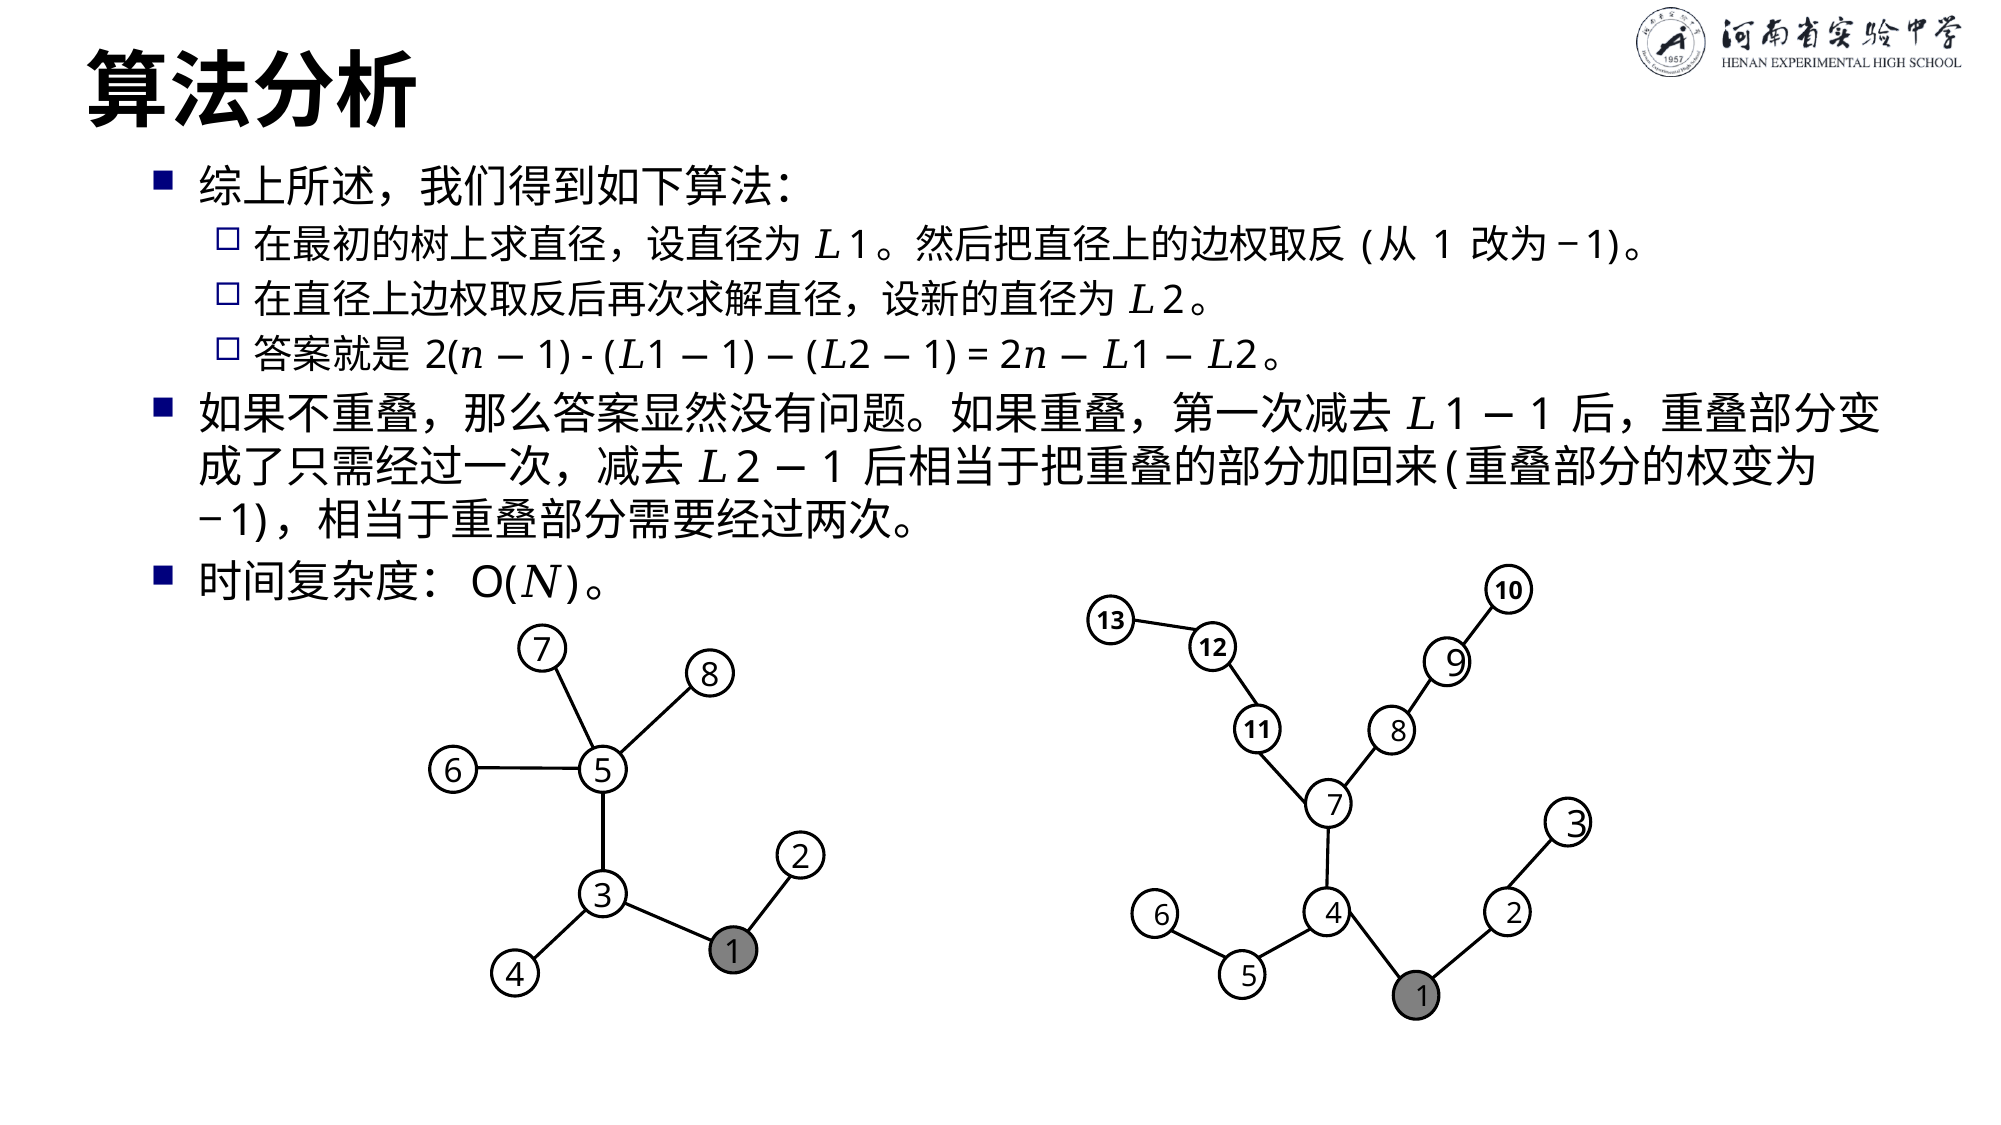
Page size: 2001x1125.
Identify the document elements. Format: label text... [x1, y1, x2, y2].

list 综上所述，我们得到如下算法： 在最初的树上求直径，设直径为 𝐿1。然后把直径上的边权取反 (从 1 改为 −1)。 在直径上边权取反后再次求解直径，设新的直径为 𝐿2。 答案就是 2(𝑛 − 1) - (𝐿1 − 1) − (𝐿2 − 1) = 2𝑛 − 𝐿1 − 𝐿2。 如果不重叠，那么答案显然没有问题。如果重叠，第一次减去 𝐿1 − 1 后，重叠部分变成了只需经过一次，减去 𝐿2 − 1 后相当于把重叠的部分加回来(重叠部分的权变为 −1)，相当于重叠部分需要经过两次。 时间复杂度：O(𝑁)。 [135, 150, 1934, 615]
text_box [429, 624, 825, 997]
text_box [1087, 565, 1591, 1020]
title 算法分析 [70, 16, 1931, 159]
